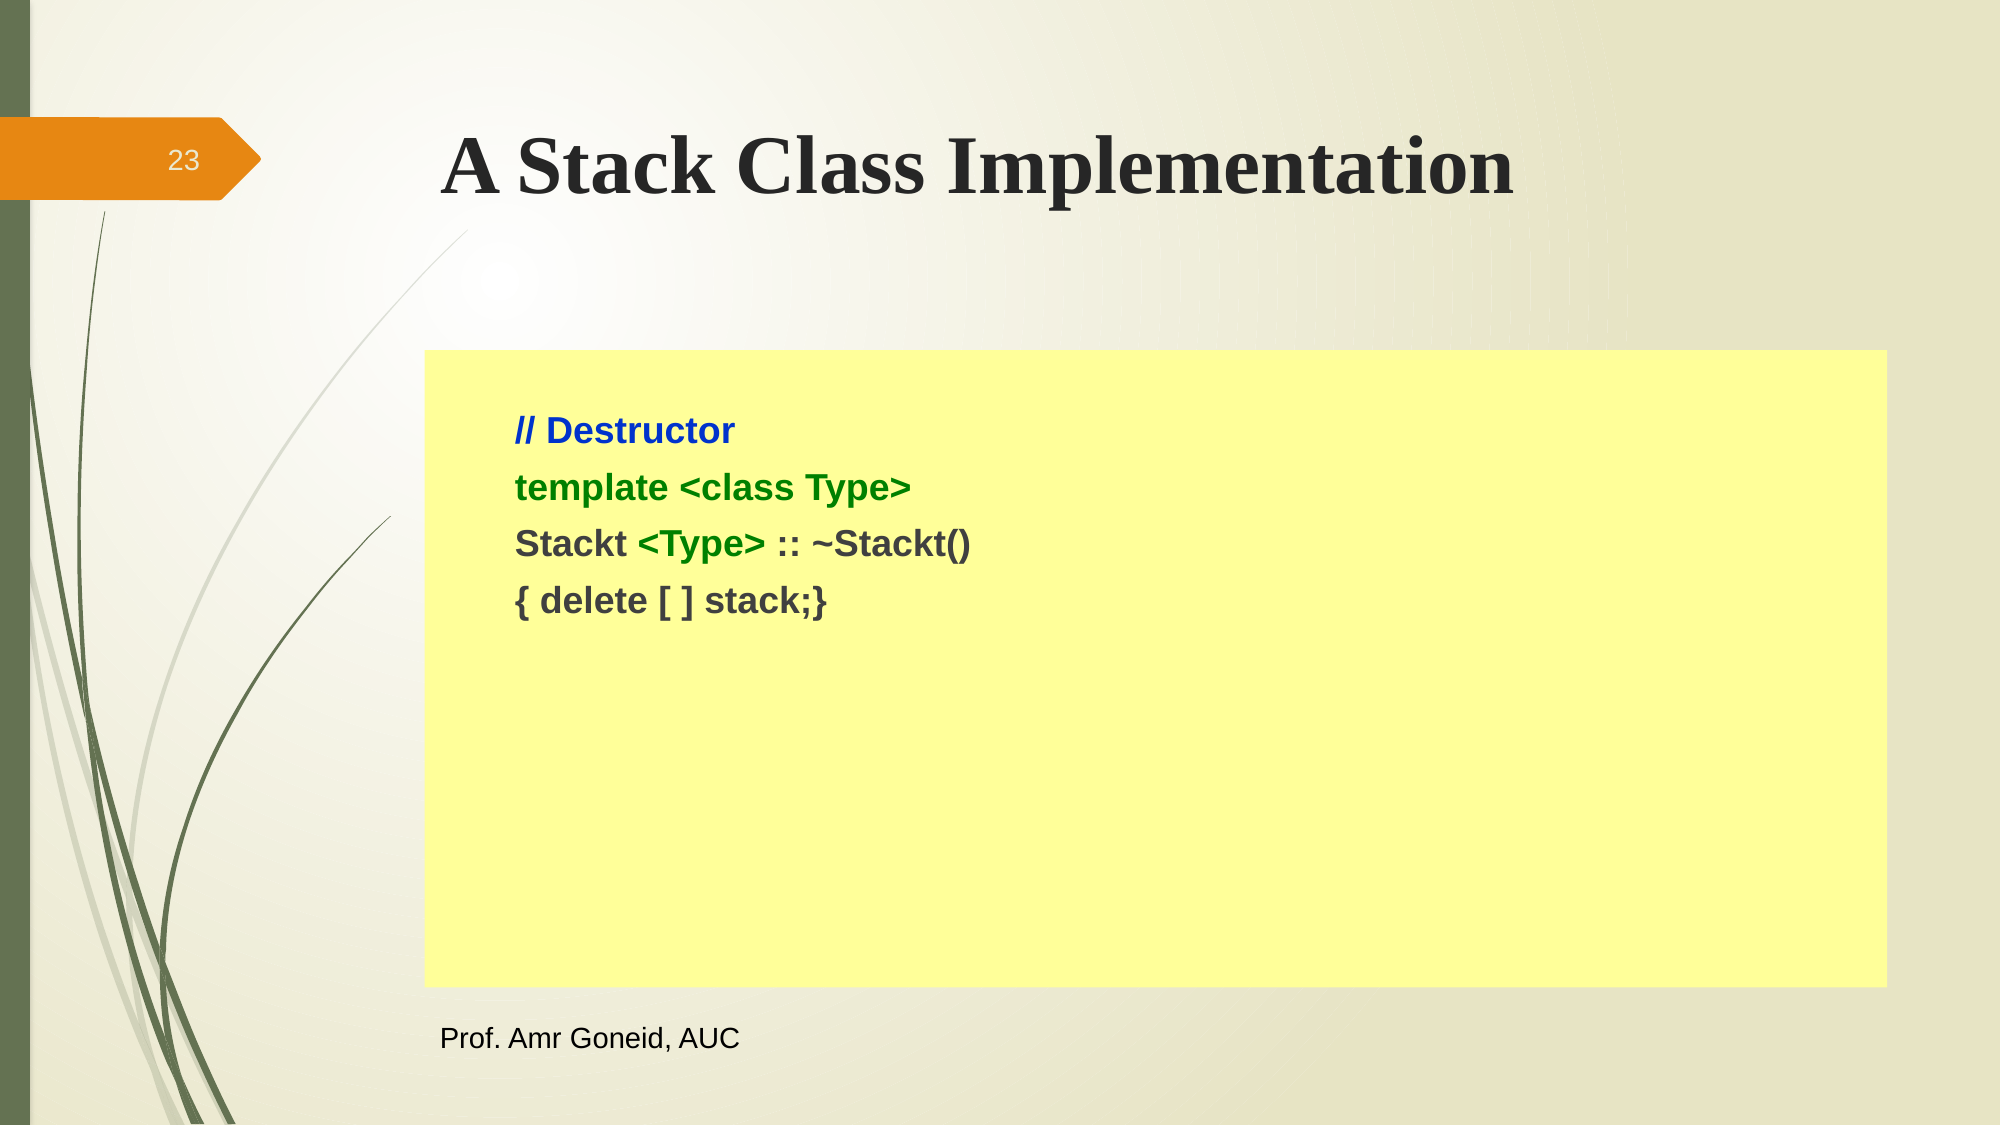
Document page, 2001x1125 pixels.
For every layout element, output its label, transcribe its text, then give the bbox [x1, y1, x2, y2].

footer Prof. Amr Goneid, AUC [424, 1006, 1675, 1067]
slide_number 23 [87, 129, 216, 190]
title A Stack Class Implementation [425, 102, 1888, 313]
list // Destructor template <class Type> Stackt <Type> :: ~Stackt() { delete [ ] stack;} [424, 350, 1888, 988]
